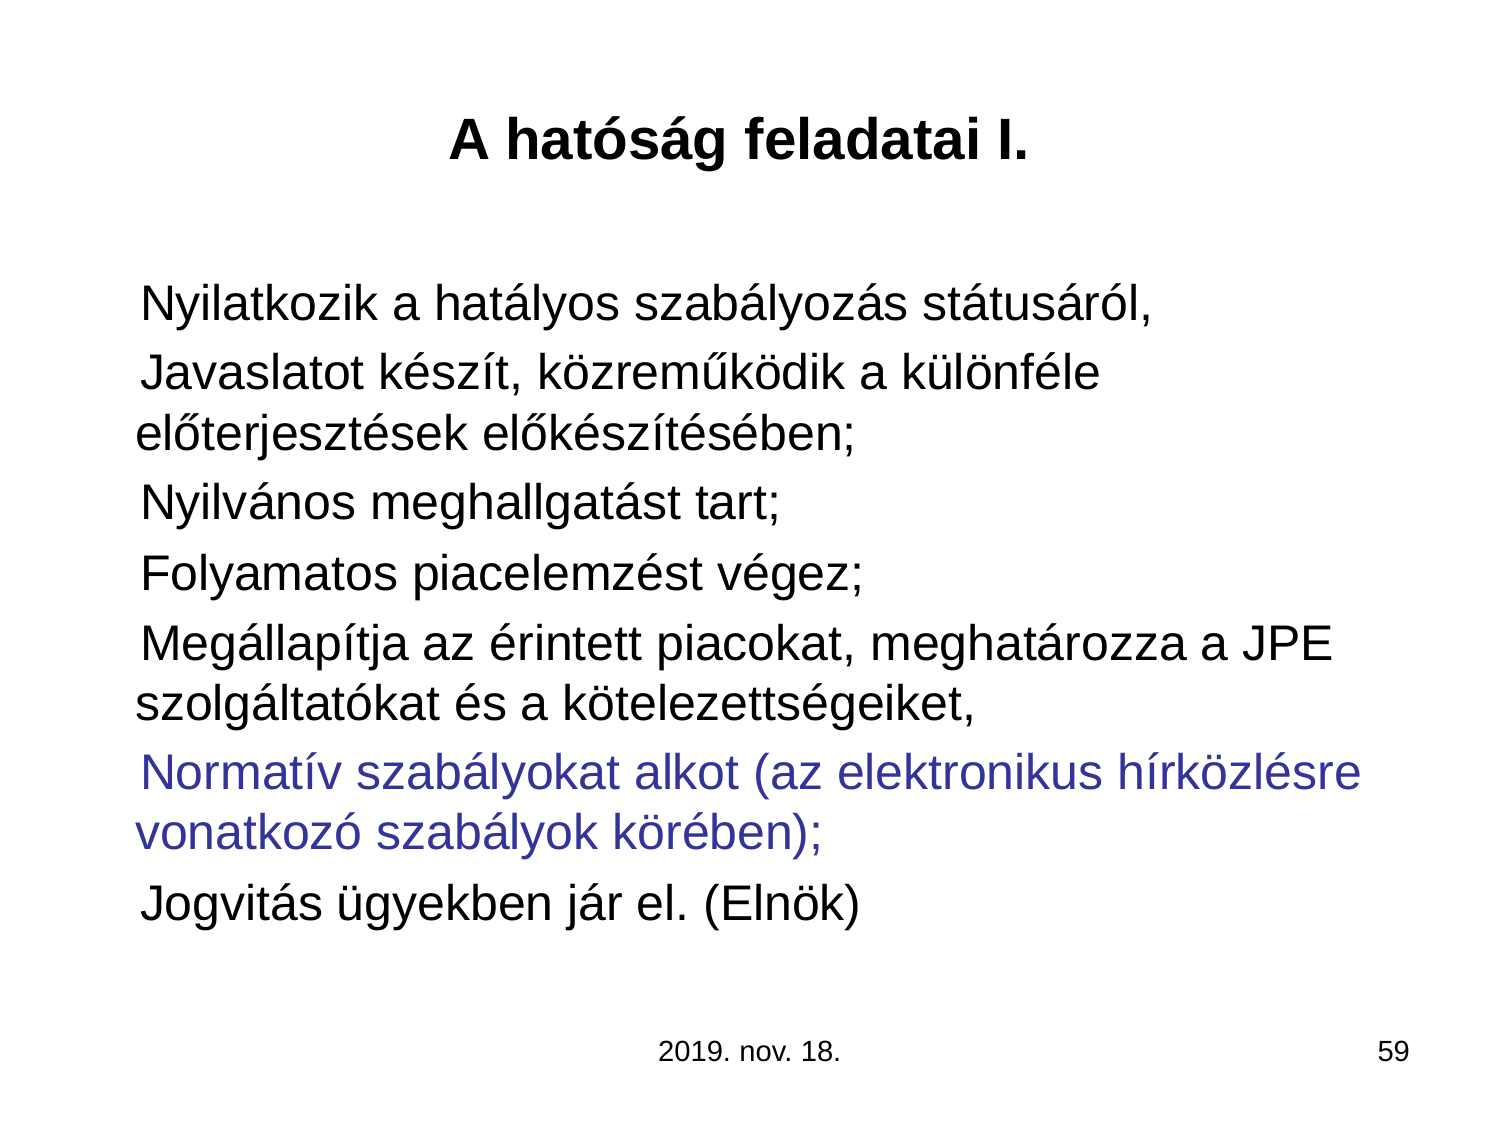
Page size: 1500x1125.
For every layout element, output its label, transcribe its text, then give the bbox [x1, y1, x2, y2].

list Nyilatkozik a hatályos szabályozás státusáról, Javaslatot készít, közreműködik a különféle előterjesztések előkészítésében; Nyilvános meghallgatást tart; Folyamatos piacelemzést végez; Megállapítja az érintett piacokat, meghatározza a JPE szolgáltatókat és a kötelezettségeiket, Normatív szabályokat alkot (az elektronikus hírközlésre vonatkozó szabályok körében); Jogvitás ügyekben jár el. (Elnök) [75, 262, 1425, 1005]
footer 2019. nov. 18. [512, 1024, 988, 1103]
slide_number 59 [1074, 1024, 1426, 1103]
title A hatóság feladatai I. [64, 42, 1415, 231]
